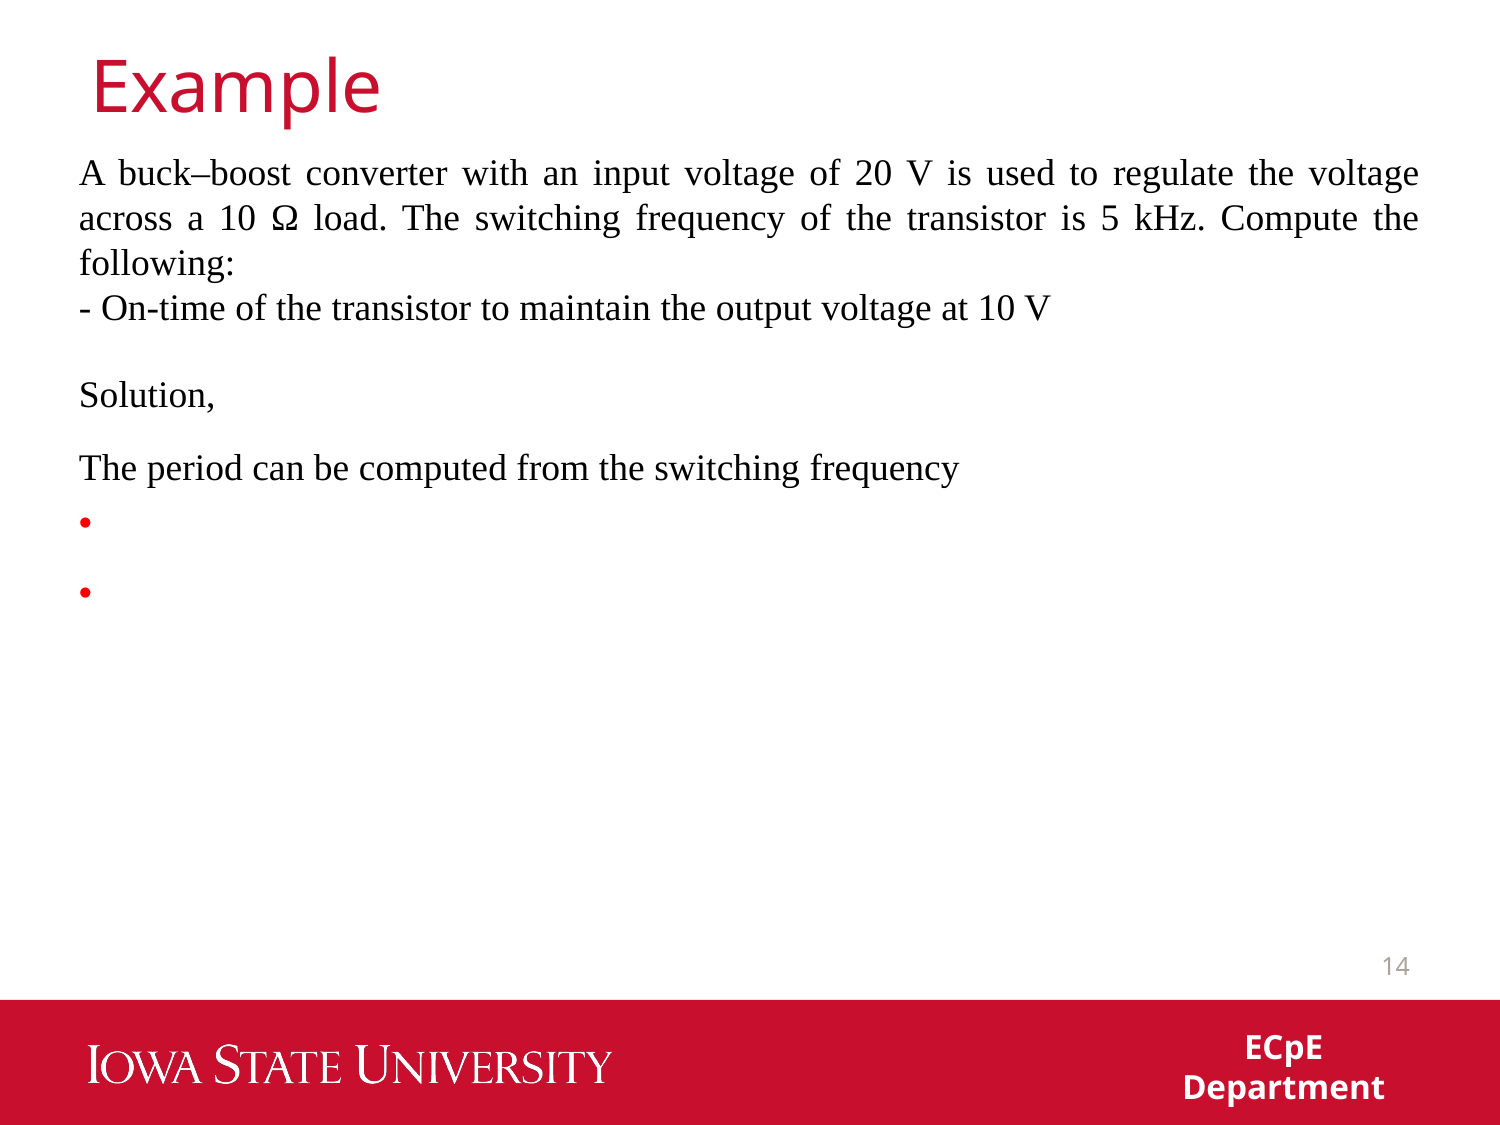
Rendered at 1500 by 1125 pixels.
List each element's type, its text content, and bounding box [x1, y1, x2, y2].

text_box ECpE Department [1142, 1035, 1425, 1096]
text_box A buck–boost converter with an input voltage of 20 V is used to regulate the voltage across a 10 Ω load. The switching frequency of the transistor is 5 kHz. Compute the following: - On-time of the transistor to maintain the output voltage at 10 V [64, 141, 1436, 336]
slide_number 14 [1074, 937, 1425, 998]
title Example [74, 24, 1402, 141]
text_box Solution, [64, 363, 262, 423]
picture [87, 1044, 613, 1088]
